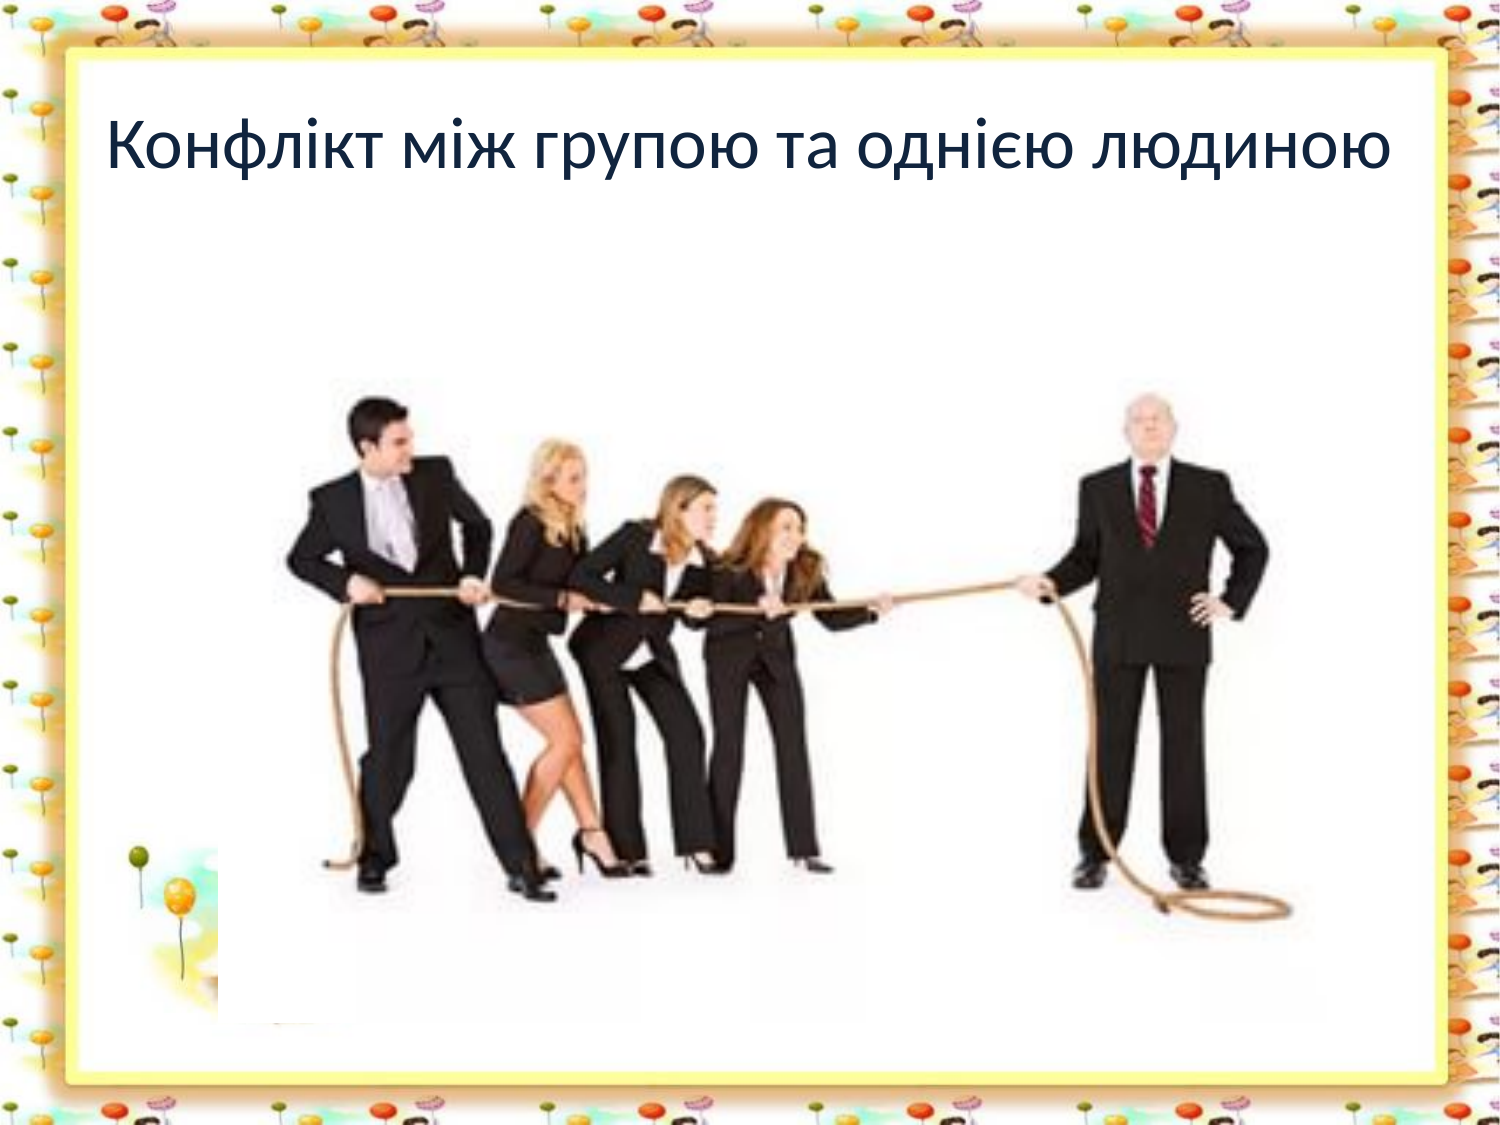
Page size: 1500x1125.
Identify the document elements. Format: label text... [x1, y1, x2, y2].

picture [0, 0, 1500, 1125]
title Конфлікт між групою та однією людиною [74, 44, 1426, 233]
